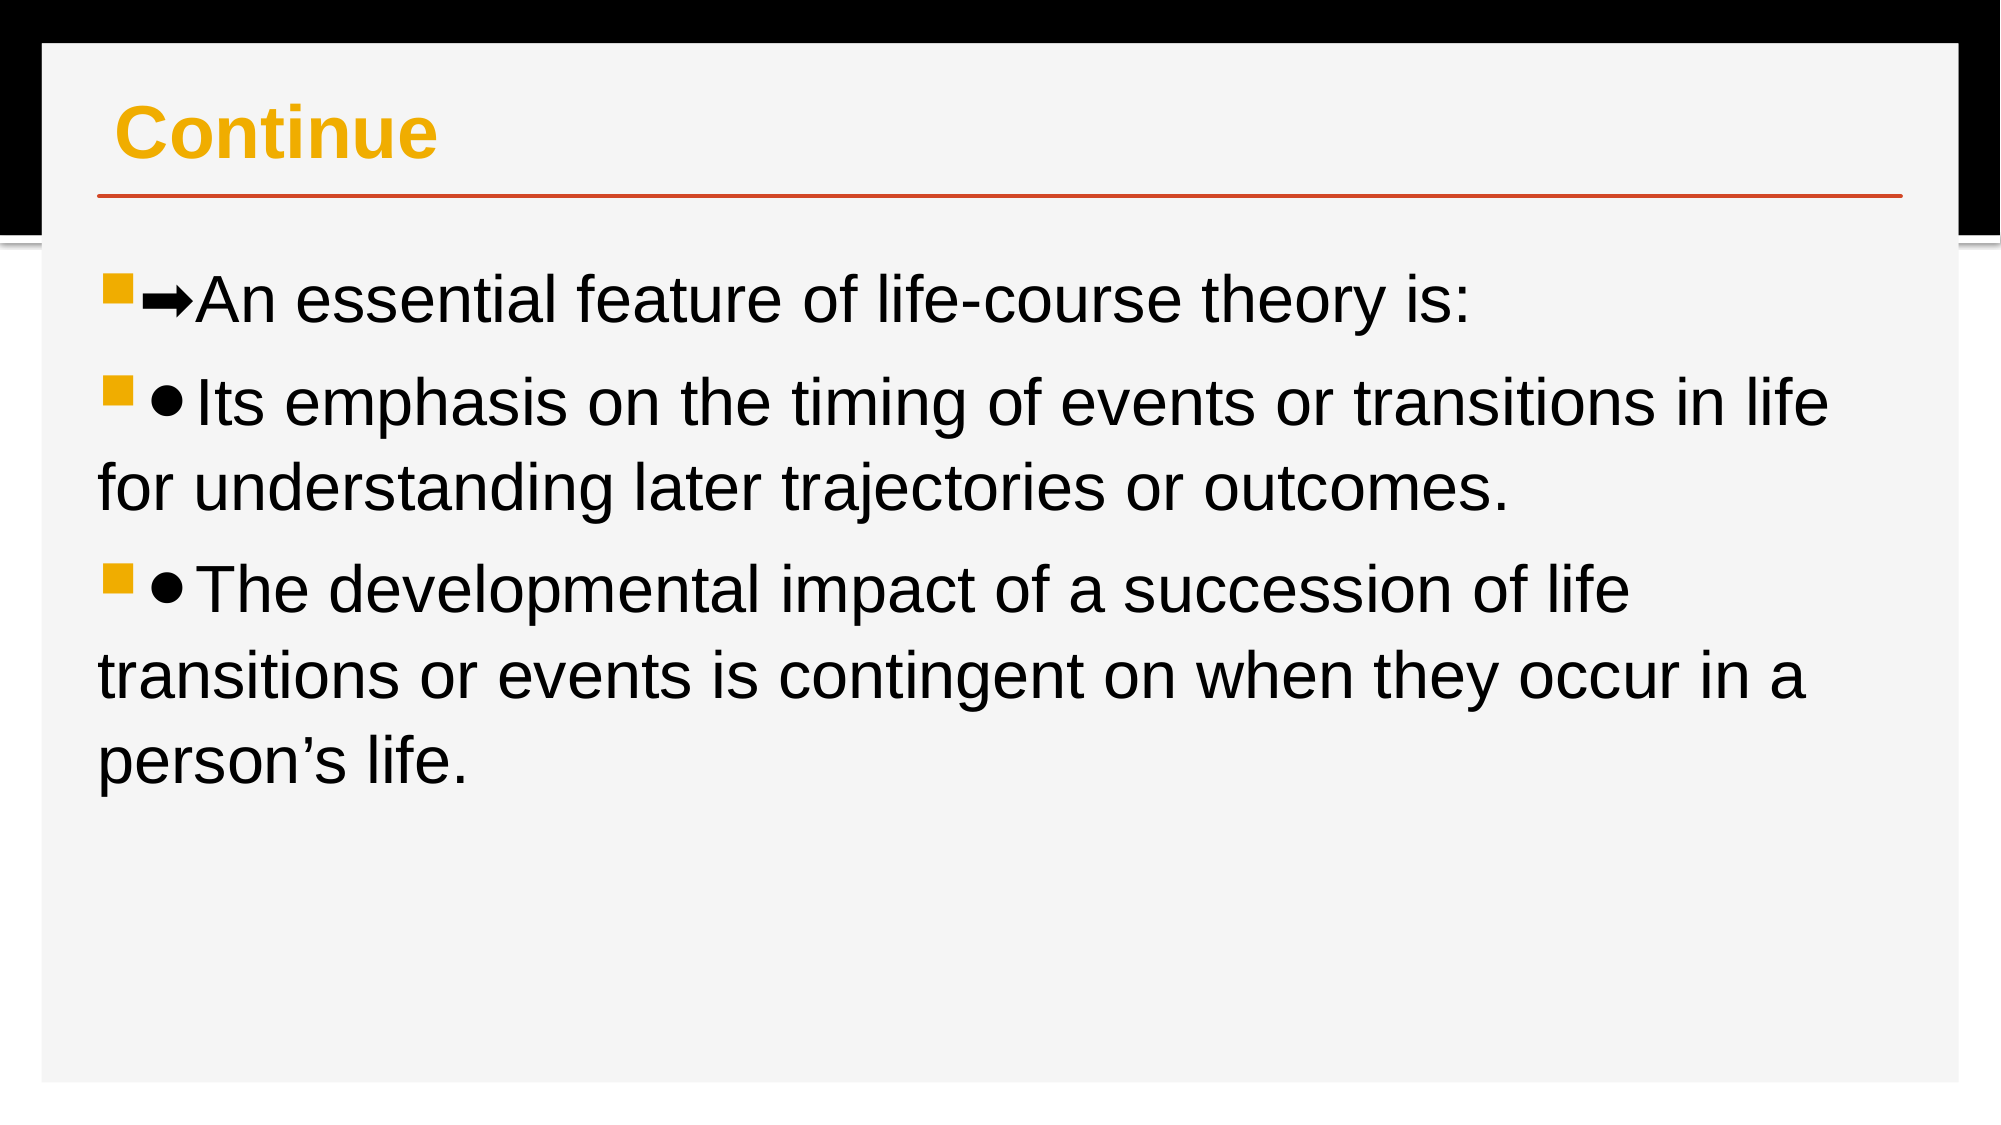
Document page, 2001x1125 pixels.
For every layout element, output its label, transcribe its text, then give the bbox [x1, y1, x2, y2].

list ➡An essential feature of life-course theory is: ⚫Its emphasis on the timing of events or transitions in life for understanding later trajectories or outcomes. ⚫The developmental impact of a succession of life transitions or events is contingent on when they occur in a person’s life. [88, 235, 1892, 977]
title Continue [99, 25, 1900, 231]
